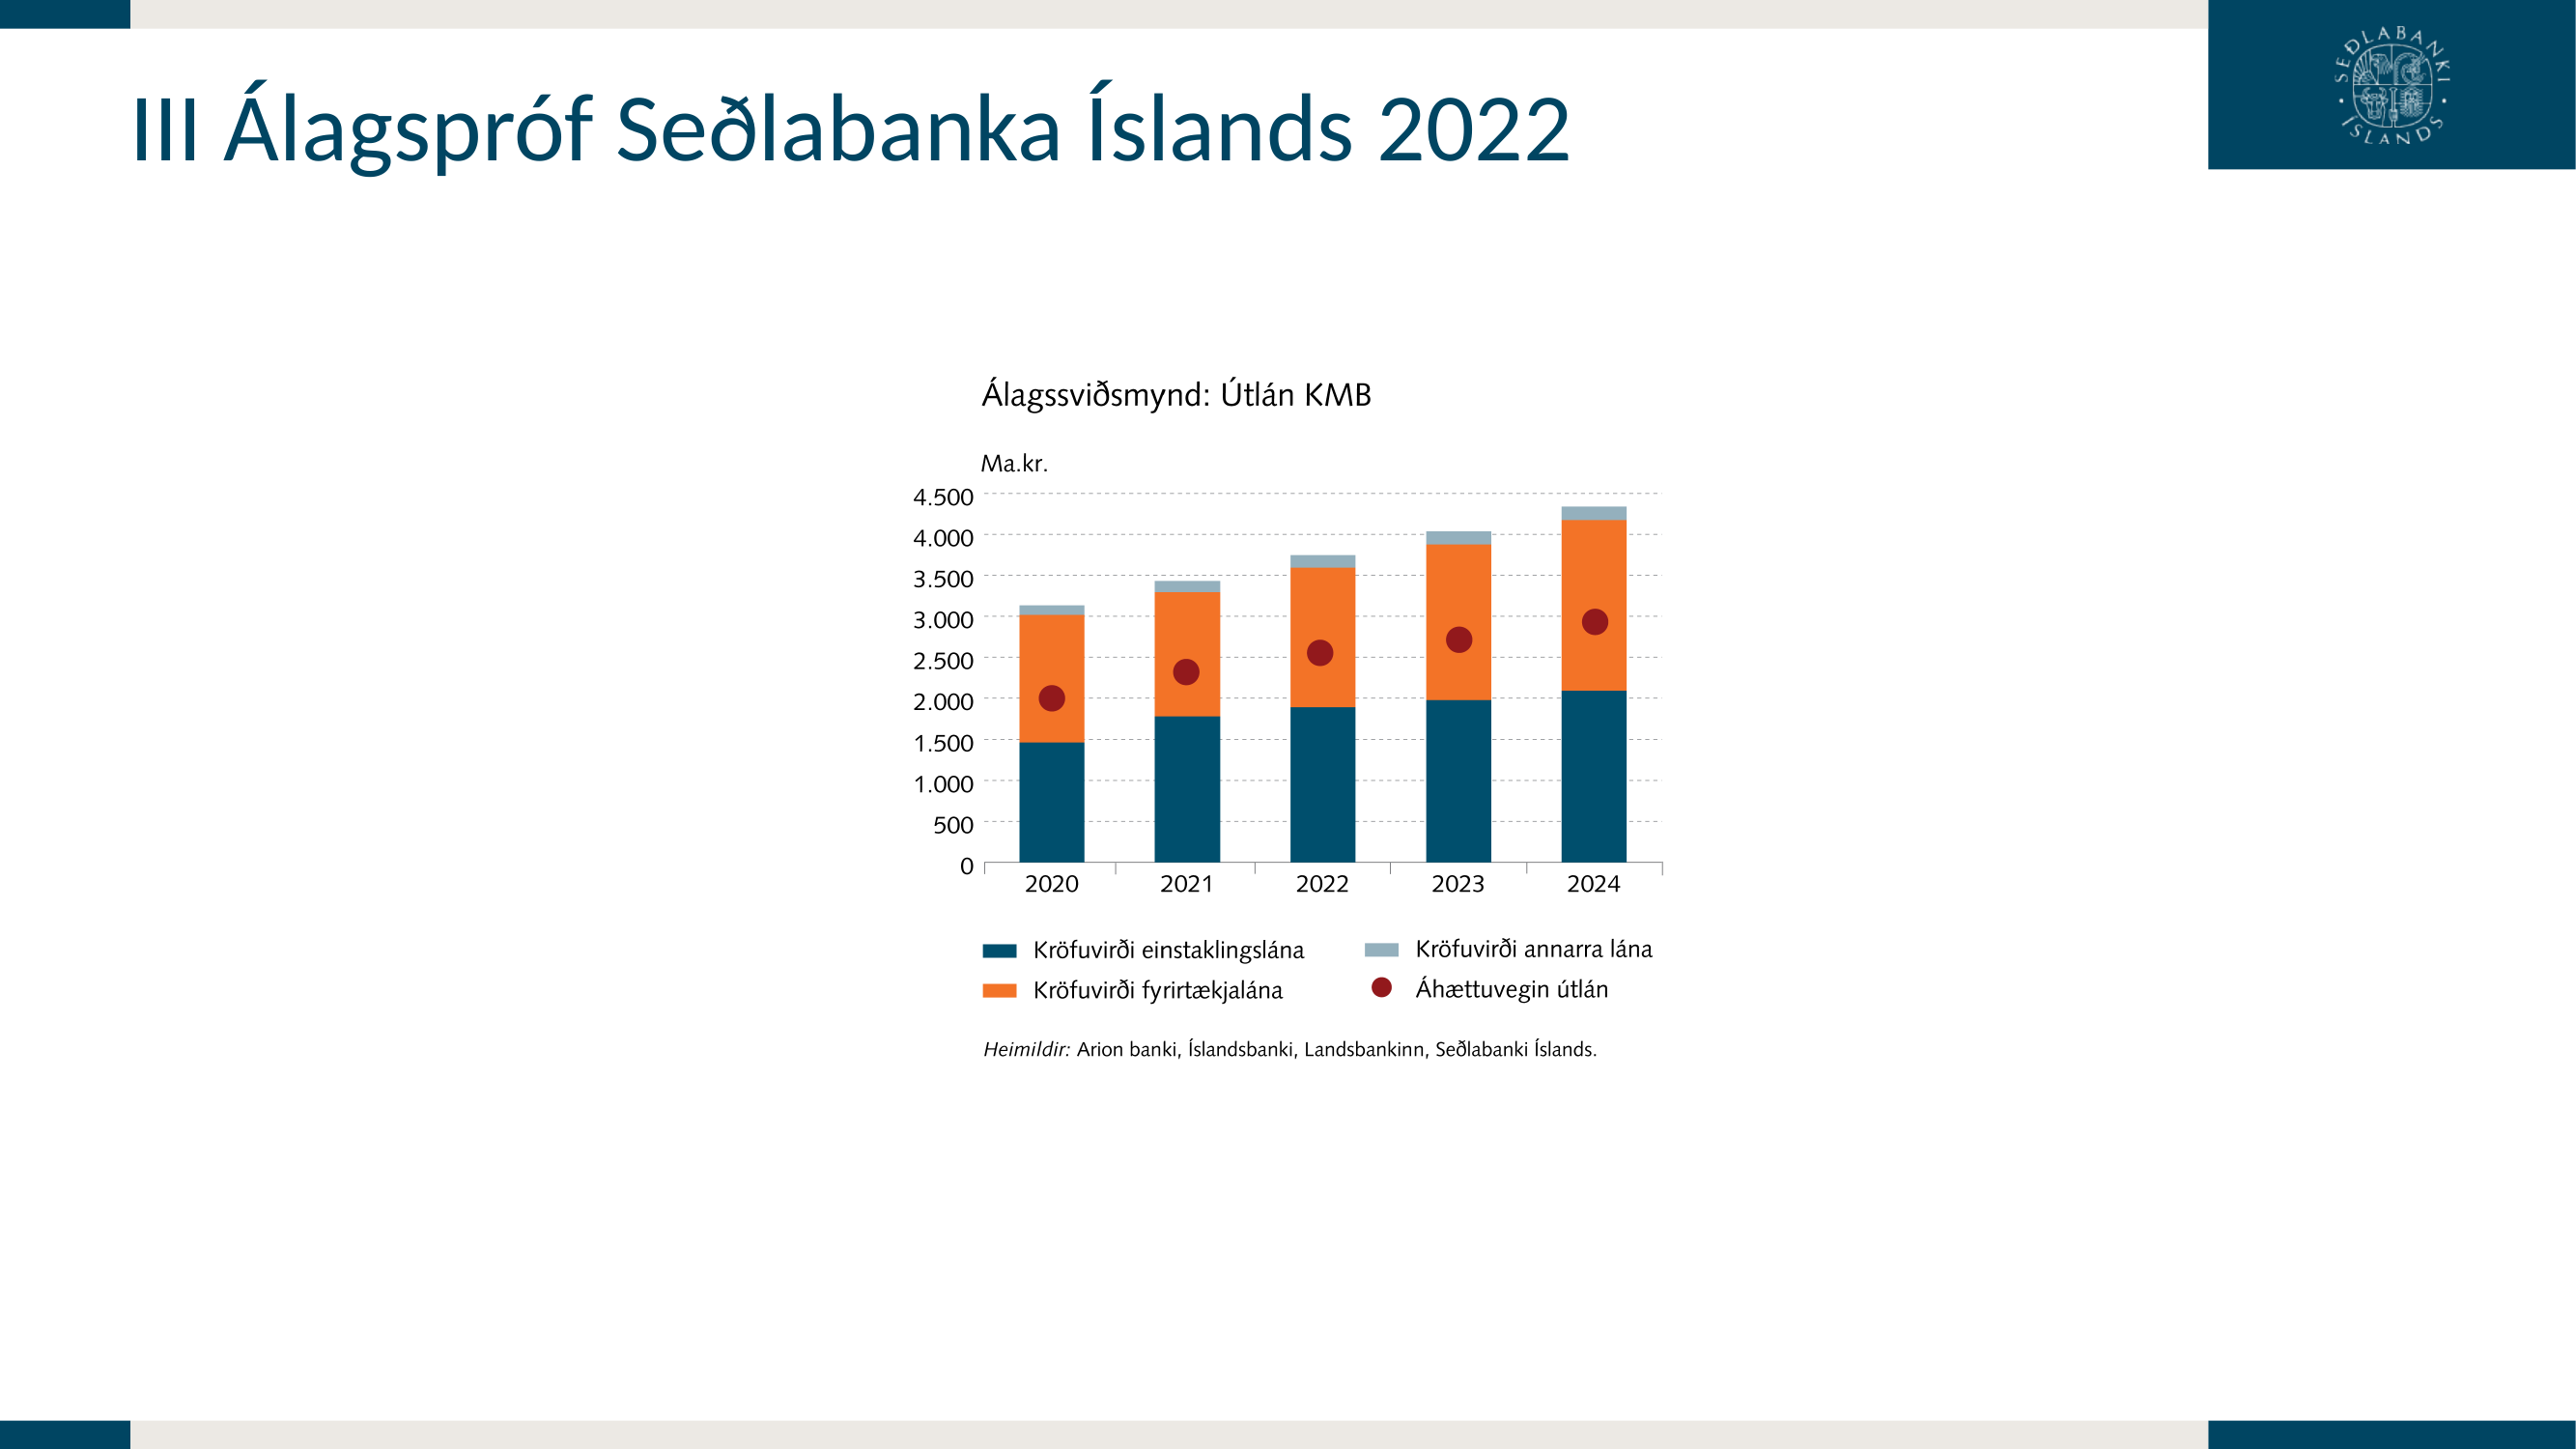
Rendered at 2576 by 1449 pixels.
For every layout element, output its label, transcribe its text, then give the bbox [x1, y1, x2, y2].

picture [913, 377, 1663, 1072]
title III Álagspróf Seðlabanka Íslands 2022 [129, 86, 2178, 290]
